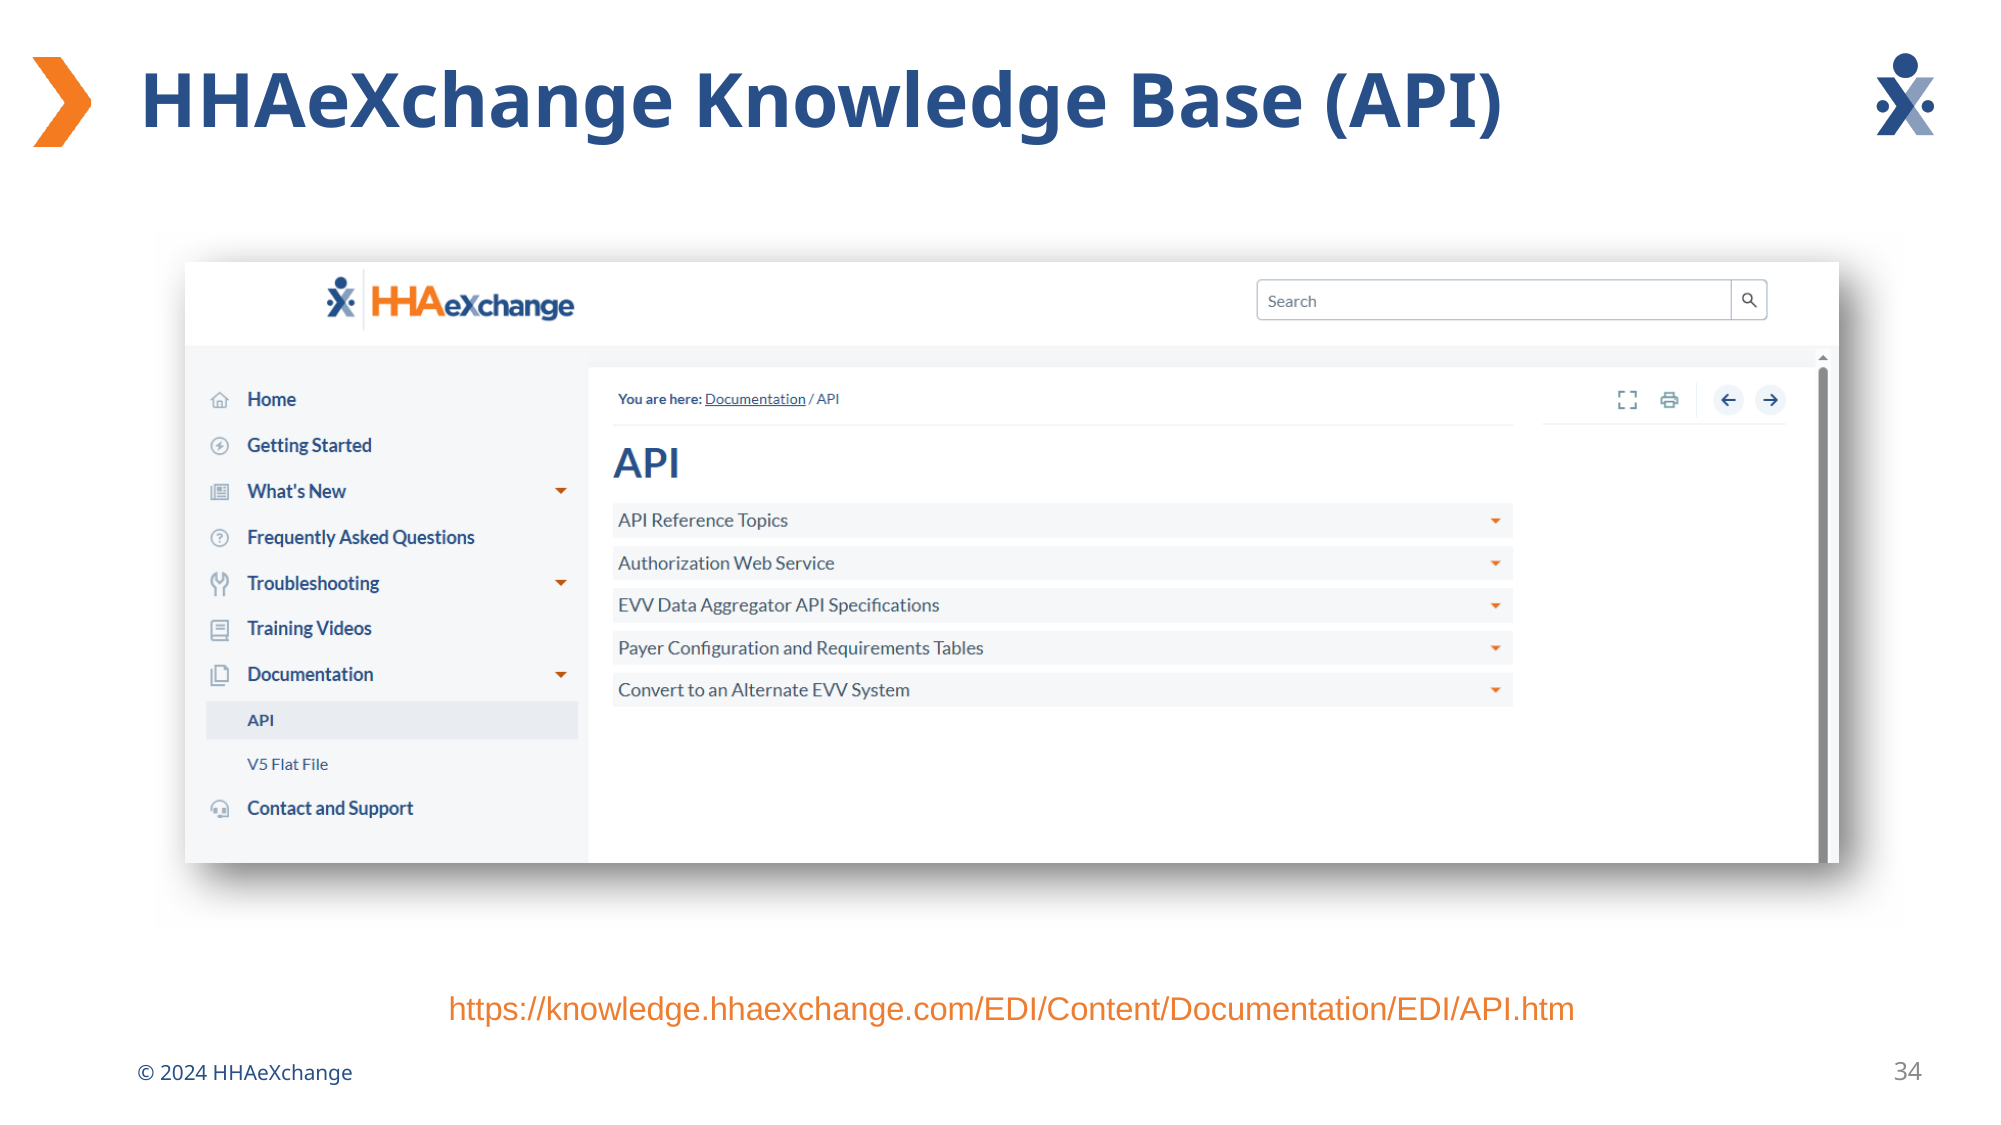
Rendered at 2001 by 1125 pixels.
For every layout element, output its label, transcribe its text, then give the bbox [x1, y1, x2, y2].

title HHAeXchange Knowledge Base (API) [124, 58, 1808, 147]
picture [184, 262, 1839, 863]
list https://knowledge.hhaexchange.com/EDI/Content/Documentation/EDI/API.htm [105, 232, 1919, 1043]
picture [1872, 51, 1939, 141]
slide_number 34 [1487, 1042, 1938, 1103]
